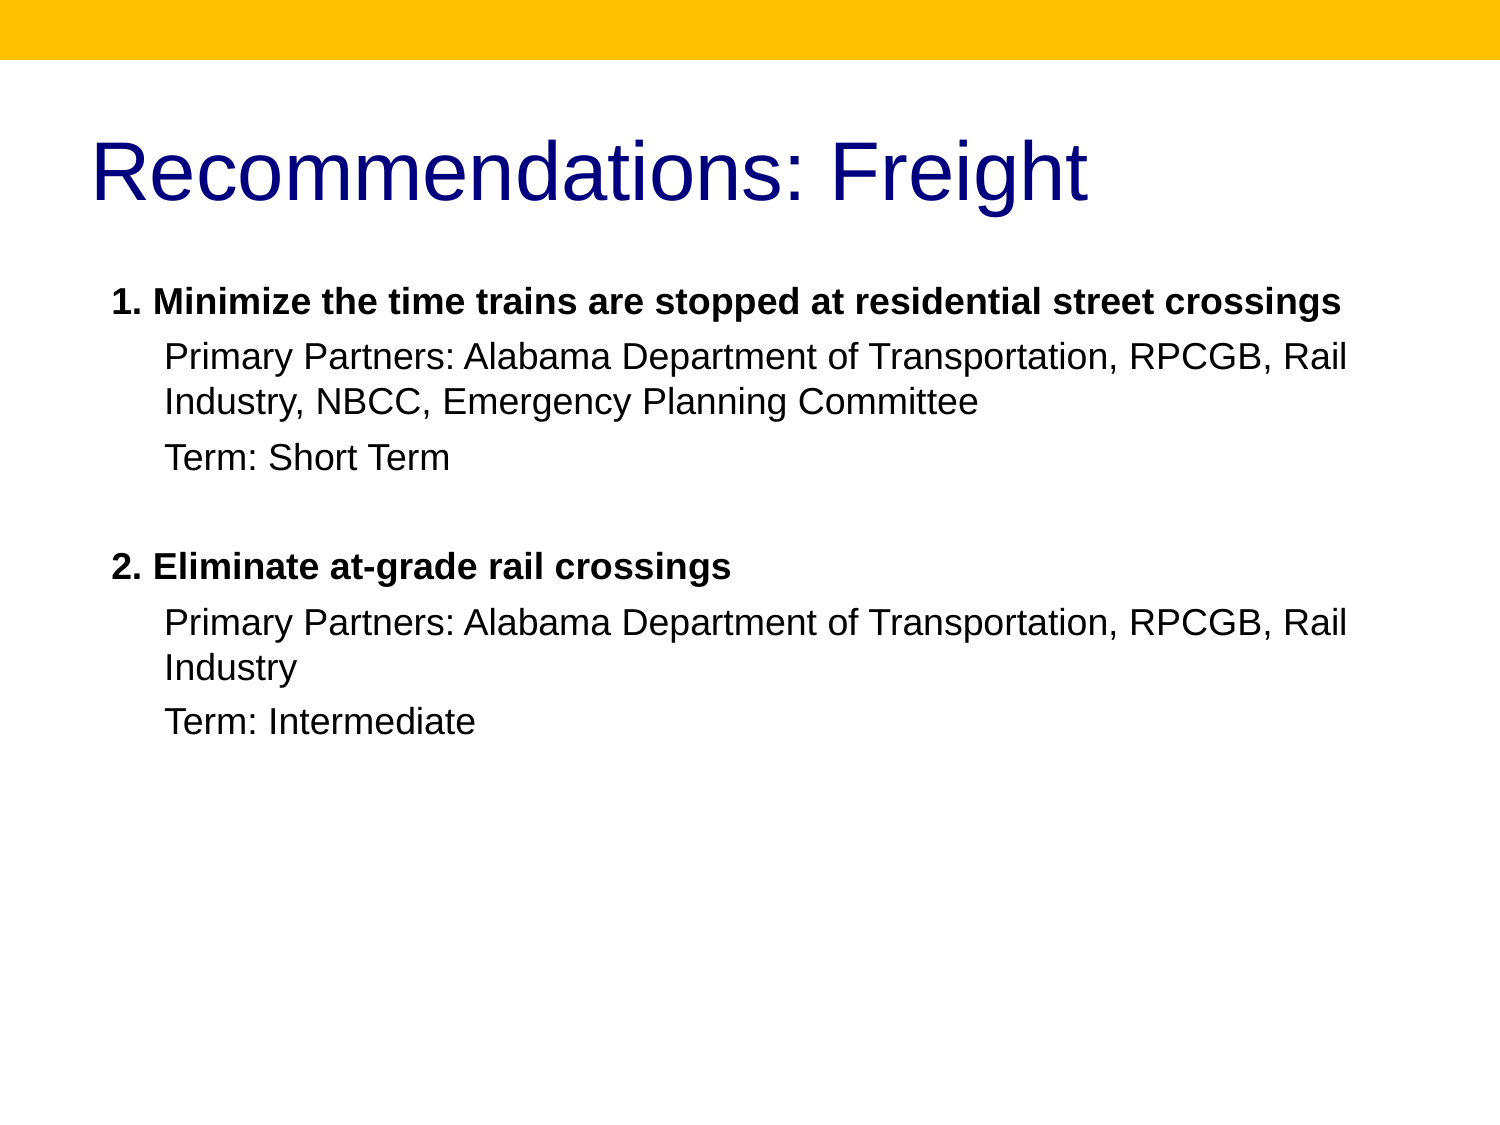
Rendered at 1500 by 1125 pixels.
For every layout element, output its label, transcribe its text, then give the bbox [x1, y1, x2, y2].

list 1. Minimize the time trains are stopped at residential street crossings Primary Partners: Alabama Department of Transportation, RPCGB, Rail Industry, NBCC, Emergency Planning Committee Term: Short Term 2. Eliminate at-grade rail crossings Primary Partners: Alabama Department of Transportation, RPCGB, Rail Industry Term: Intermediate [75, 262, 1425, 1078]
title Recommendations: Freight [75, 45, 1425, 233]
